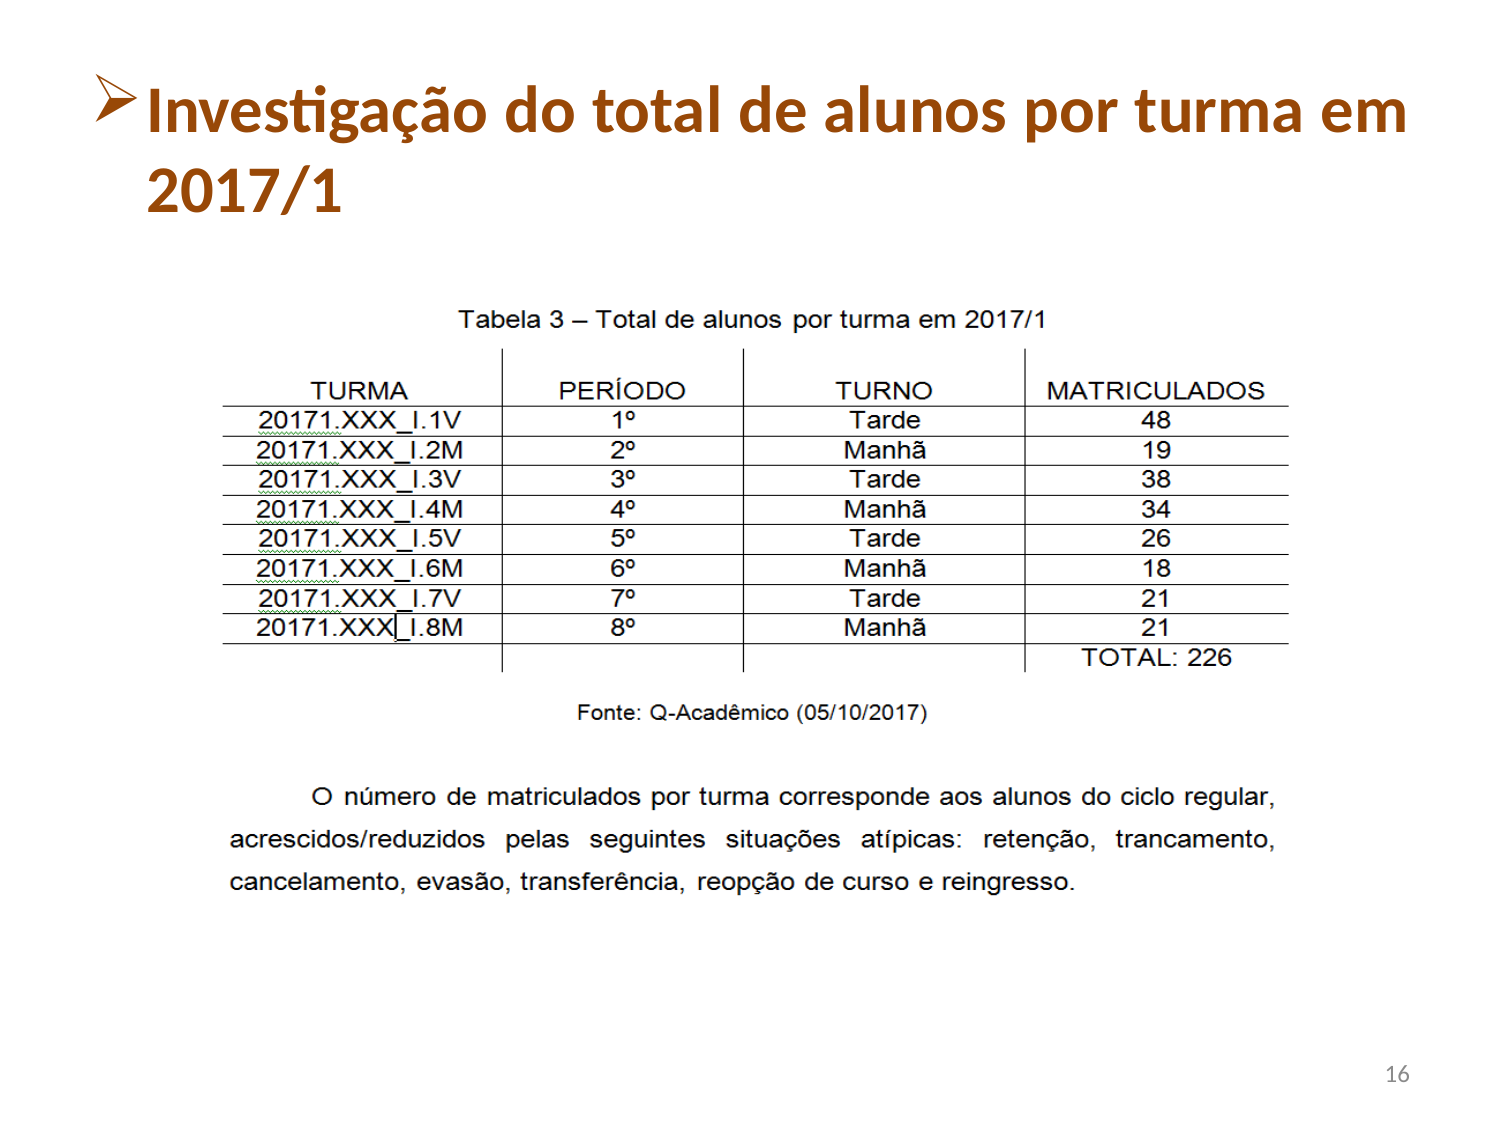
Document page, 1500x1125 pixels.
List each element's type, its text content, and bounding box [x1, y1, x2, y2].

slide_number 16 [1074, 1042, 1425, 1103]
list Investigação do total de alunos por turma em 2017/1 [75, 58, 1425, 1005]
picture [222, 304, 1313, 904]
